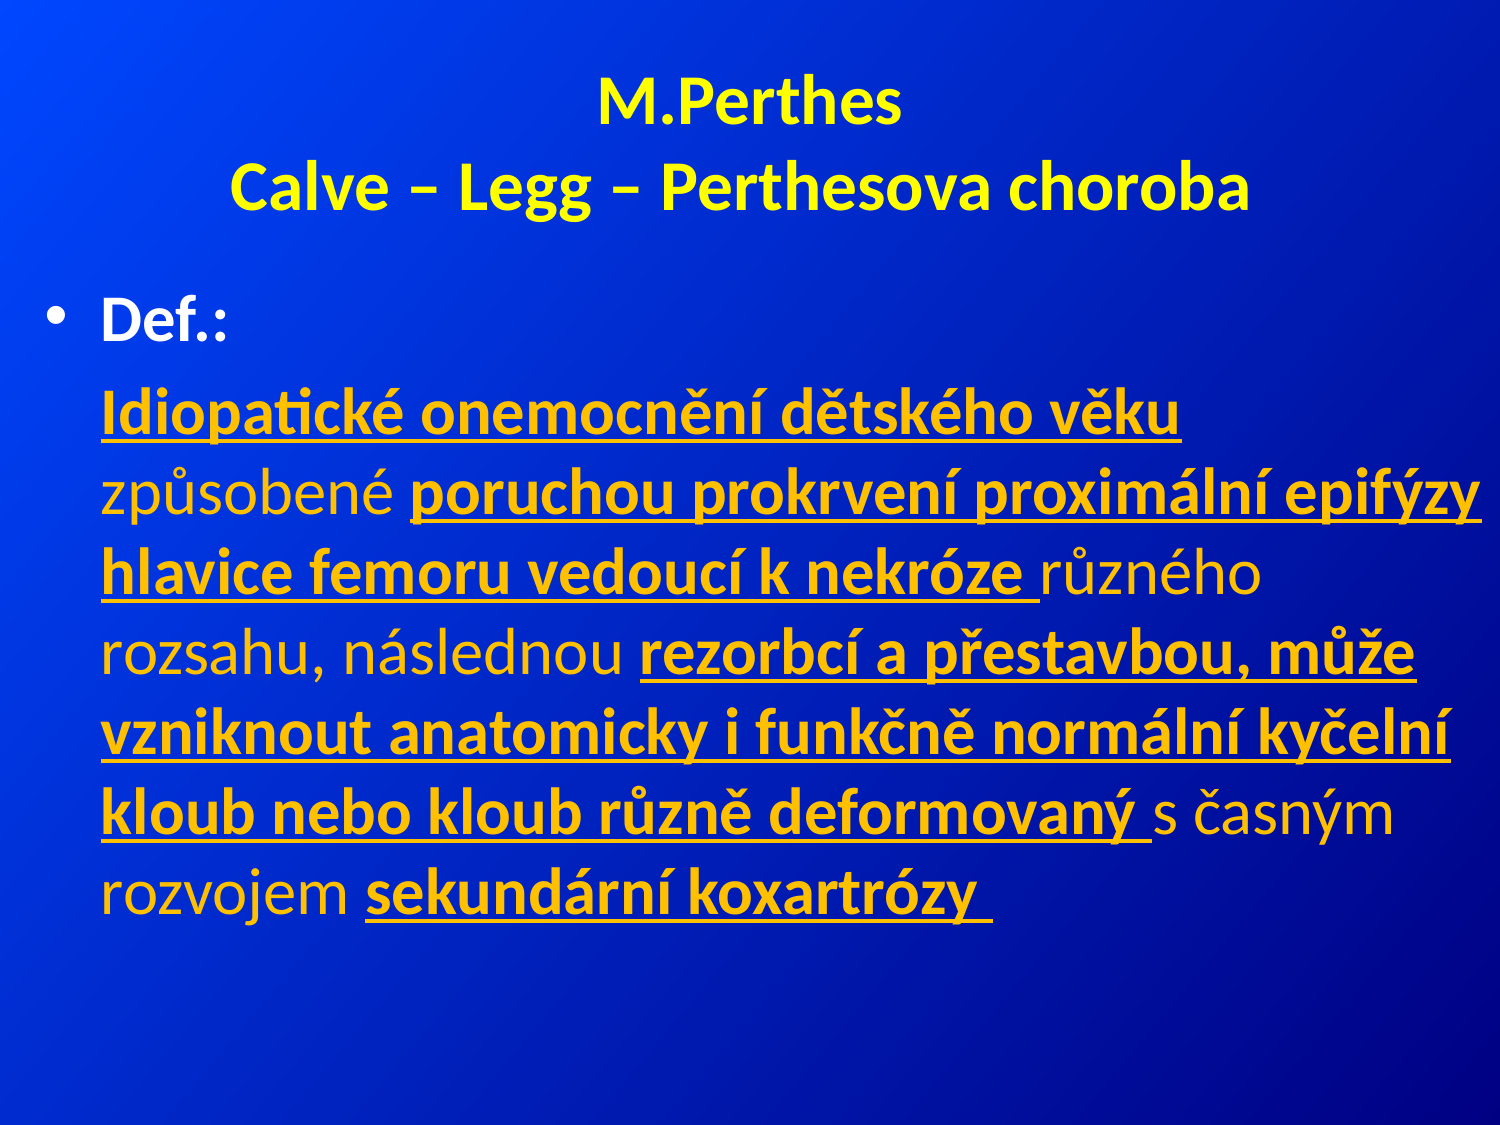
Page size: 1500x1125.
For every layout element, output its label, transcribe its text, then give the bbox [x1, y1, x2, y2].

list Def.: Idiopatické onemocnění dětského věku způsobené poruchou prokrvení proximální epifýzy hlavice femoru vedoucí k nekróze různého rozsahu, následnou rezorbcí a přestavbou, může vzniknout anatomicky i funkčně normální kyčelní kloub nebo kloub různě deformovaný s časným rozvojem sekundární koxartrózy [29, 267, 1500, 1059]
title M.Perthes Calve – Legg – Perthesova choroba [75, 45, 1425, 233]
